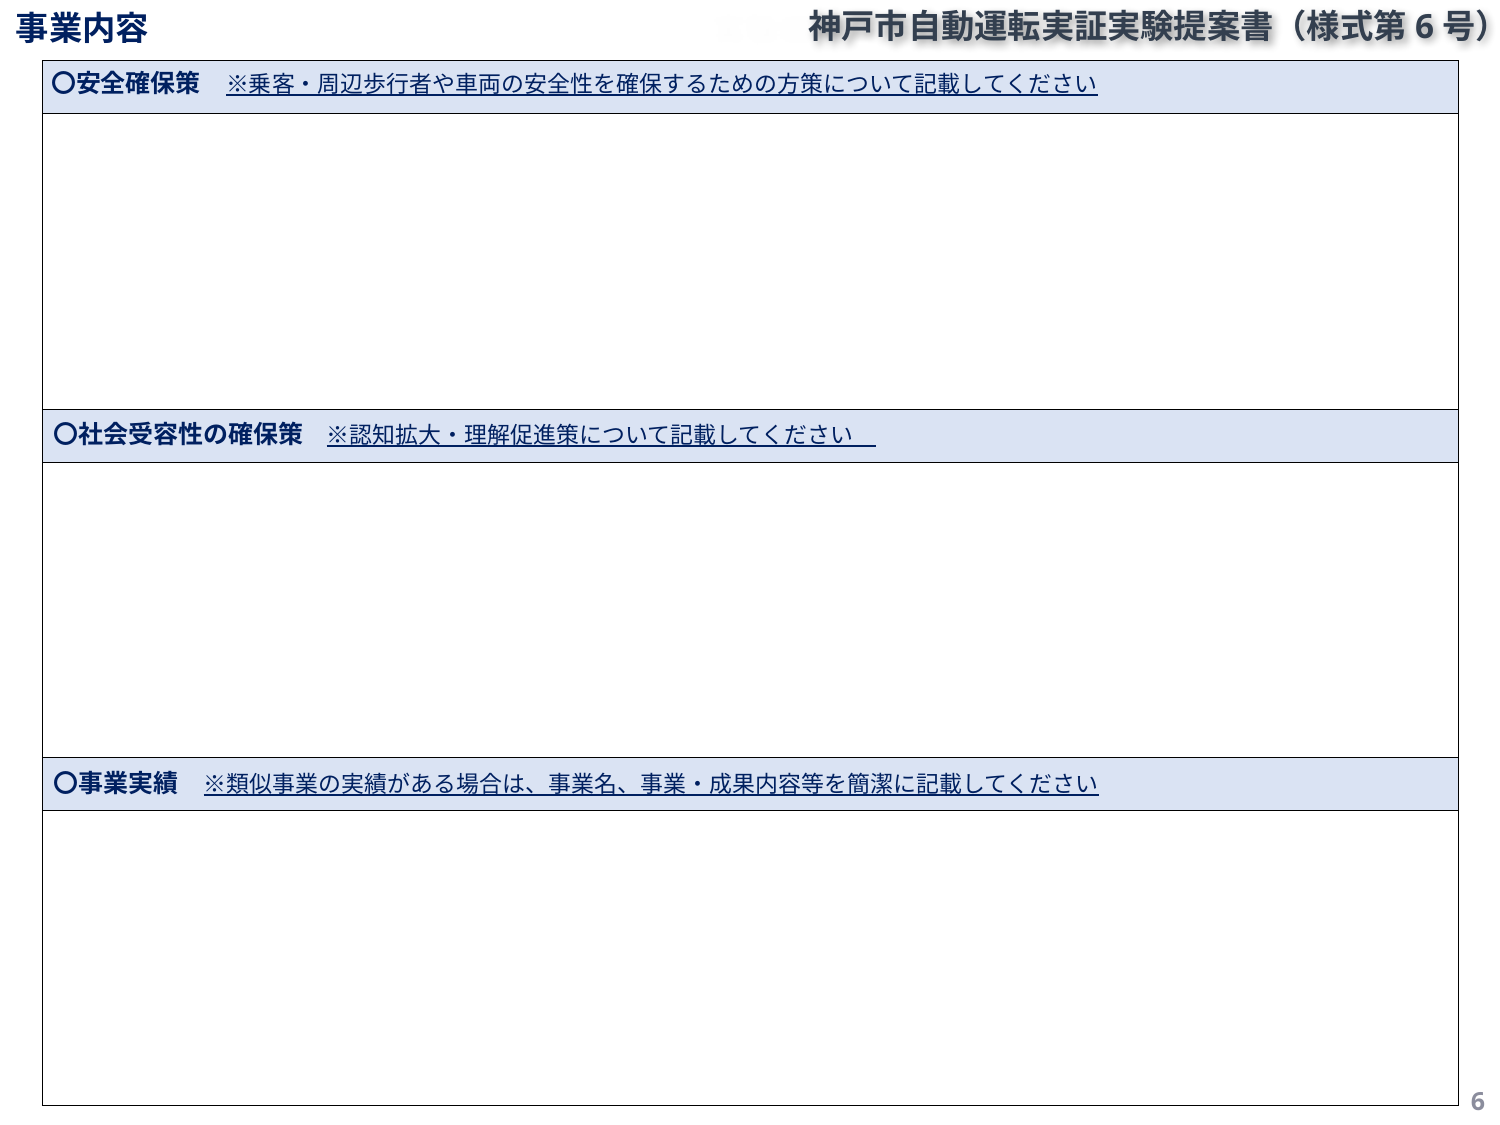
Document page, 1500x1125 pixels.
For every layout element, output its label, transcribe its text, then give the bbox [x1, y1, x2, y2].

text_box 事業内容 [1, 0, 164, 55]
table_cell [43, 811, 1458, 1105]
table_cell 〇事業実績 ※類似事業の実績がある場合は、事業名、事業・成果内容等を簡潔に記載してください [43, 758, 1458, 810]
table_cell 〇社会受容性の確保策 ※認知拡大・理解促進策について記載してください [43, 410, 1458, 462]
table_cell [43, 463, 1458, 757]
table_cell [43, 114, 1458, 409]
table_header 〇安全確保策 ※乗客・周辺歩行者や車両の安全性を確保するための方策について記載してください [43, 61, 1458, 113]
slide_number 6 [1373, 1079, 1500, 1125]
